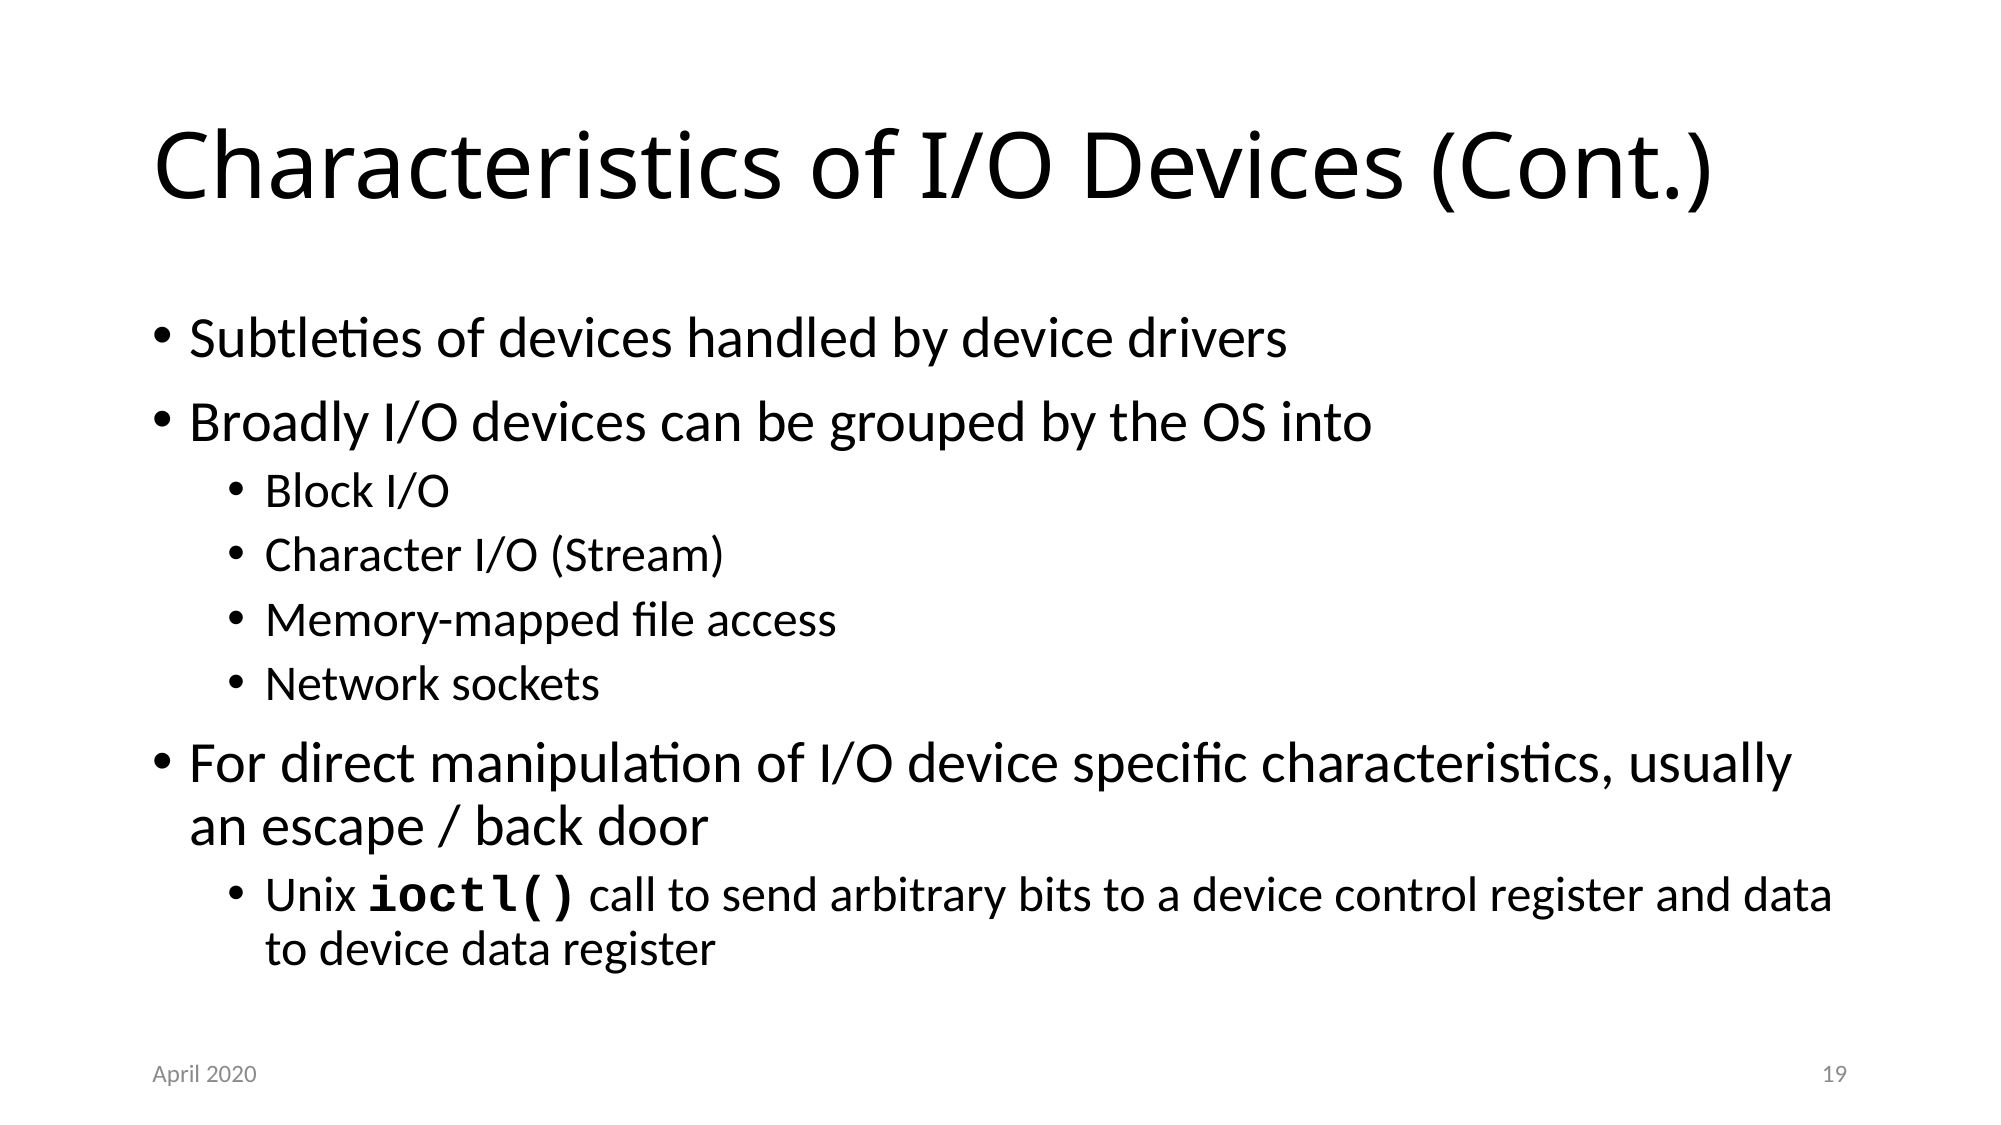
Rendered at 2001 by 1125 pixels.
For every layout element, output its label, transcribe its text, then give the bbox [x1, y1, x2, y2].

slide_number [137, 1042, 588, 1103]
list Subtleties of devices handled by device drivers Broadly I/O devices can be grouped by the OS into Block I/O Character I/O (Stream) Memory-mapped file access Network sockets For direct manipulation of I/O device specific characteristics, usually an escape / back door Unix ioctl() call to send arbitrary bits to a device control register and data to device data register [137, 299, 1863, 1014]
slide_number 19 [1412, 1042, 1863, 1103]
title Characteristics of I/O Devices (Cont.) [137, 59, 1863, 278]
